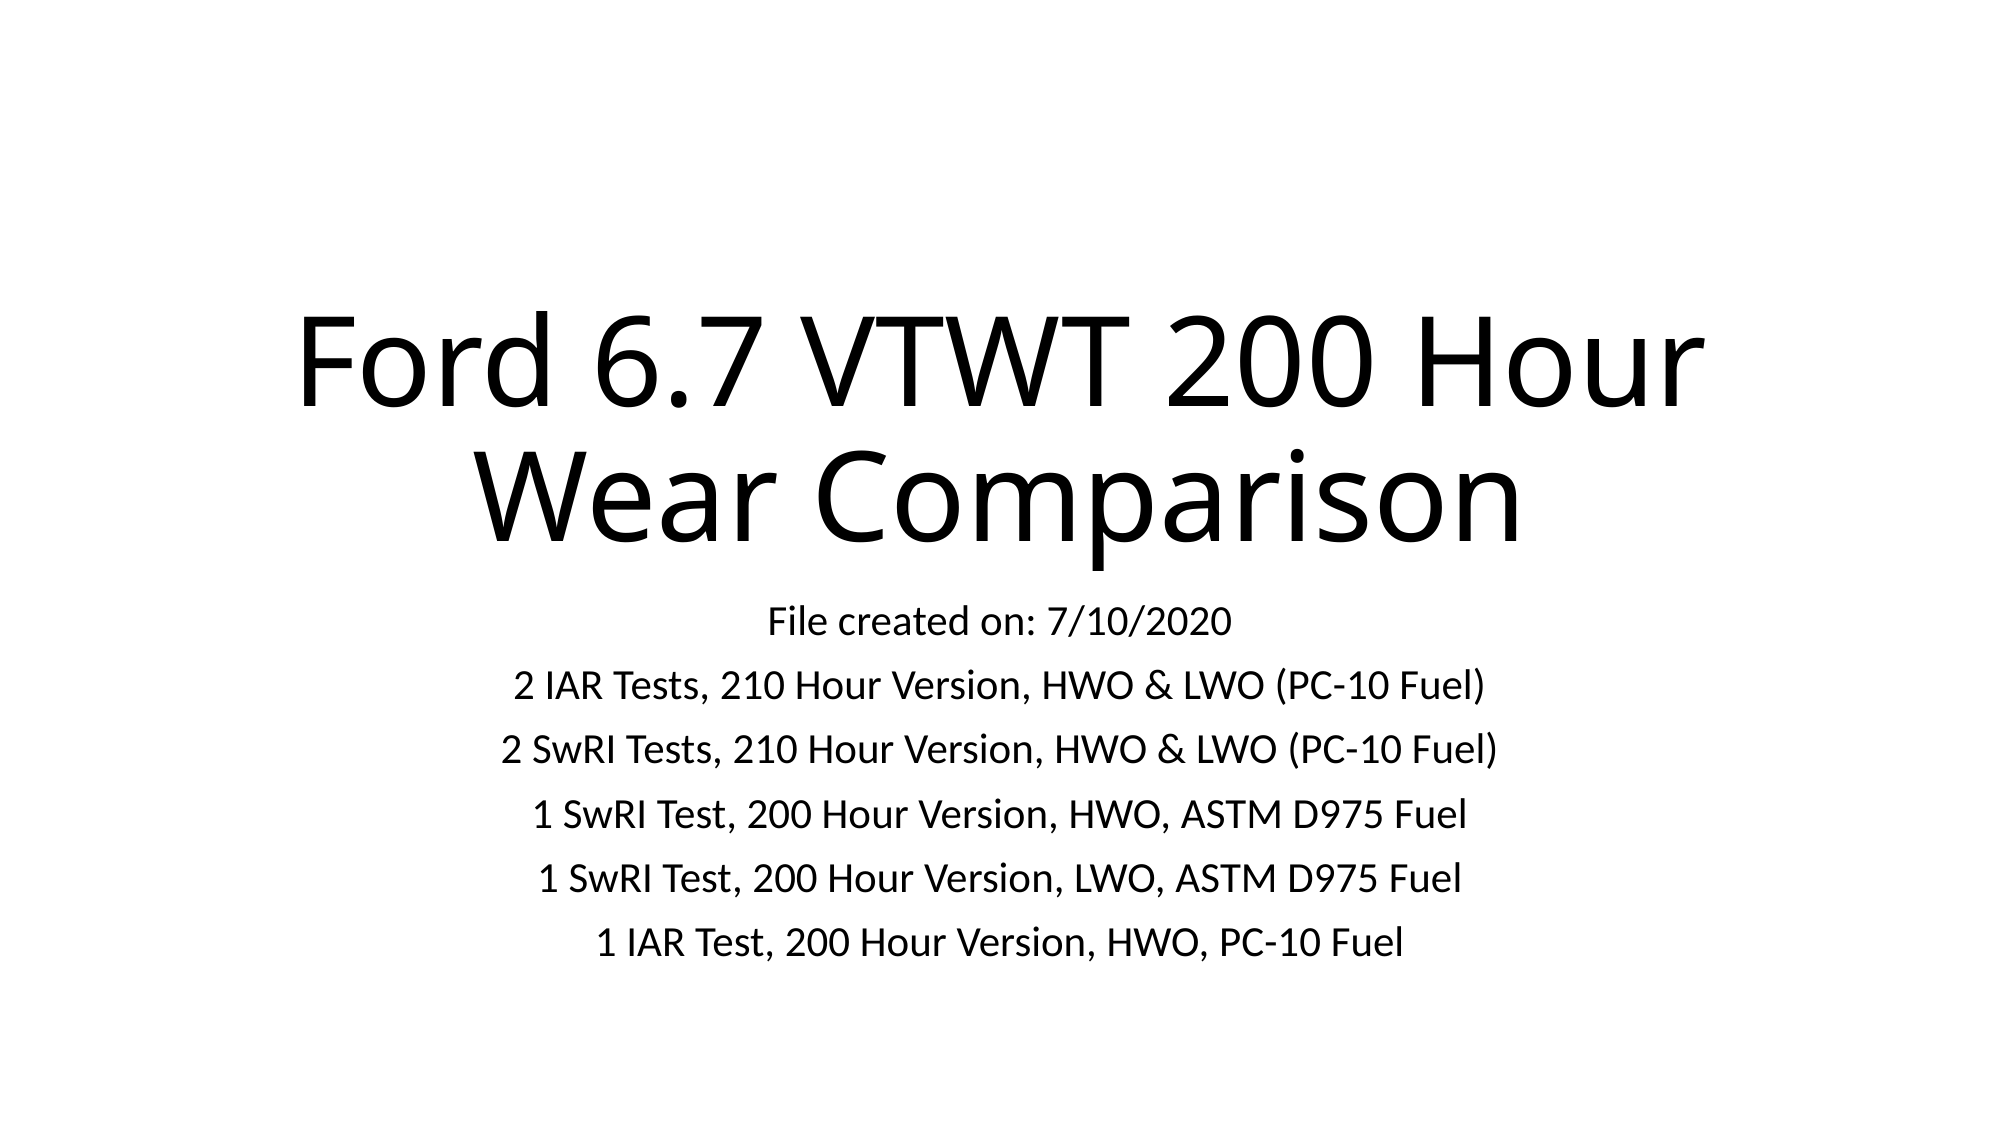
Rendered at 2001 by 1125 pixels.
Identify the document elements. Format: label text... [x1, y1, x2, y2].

subtitle File created on: 7/10/2020 2 IAR Tests, 210 Hour Version, HWO & LWO (PC-10 Fuel) 2 SwRI Tests, 210 Hour Version, HWO & LWO (PC-10 Fuel) 1 SwRI Test, 200 Hour Version, HWO, ASTM D975 Fuel 1 SwRI Test, 200 Hour Version, LWO, ASTM D975 Fuel 1 IAR Test, 200 Hour Version, HWO, PC-10 Fuel [249, 590, 1750, 975]
title Ford 6.7 VTWT 200 Hour Wear Comparison [249, 184, 1750, 576]
